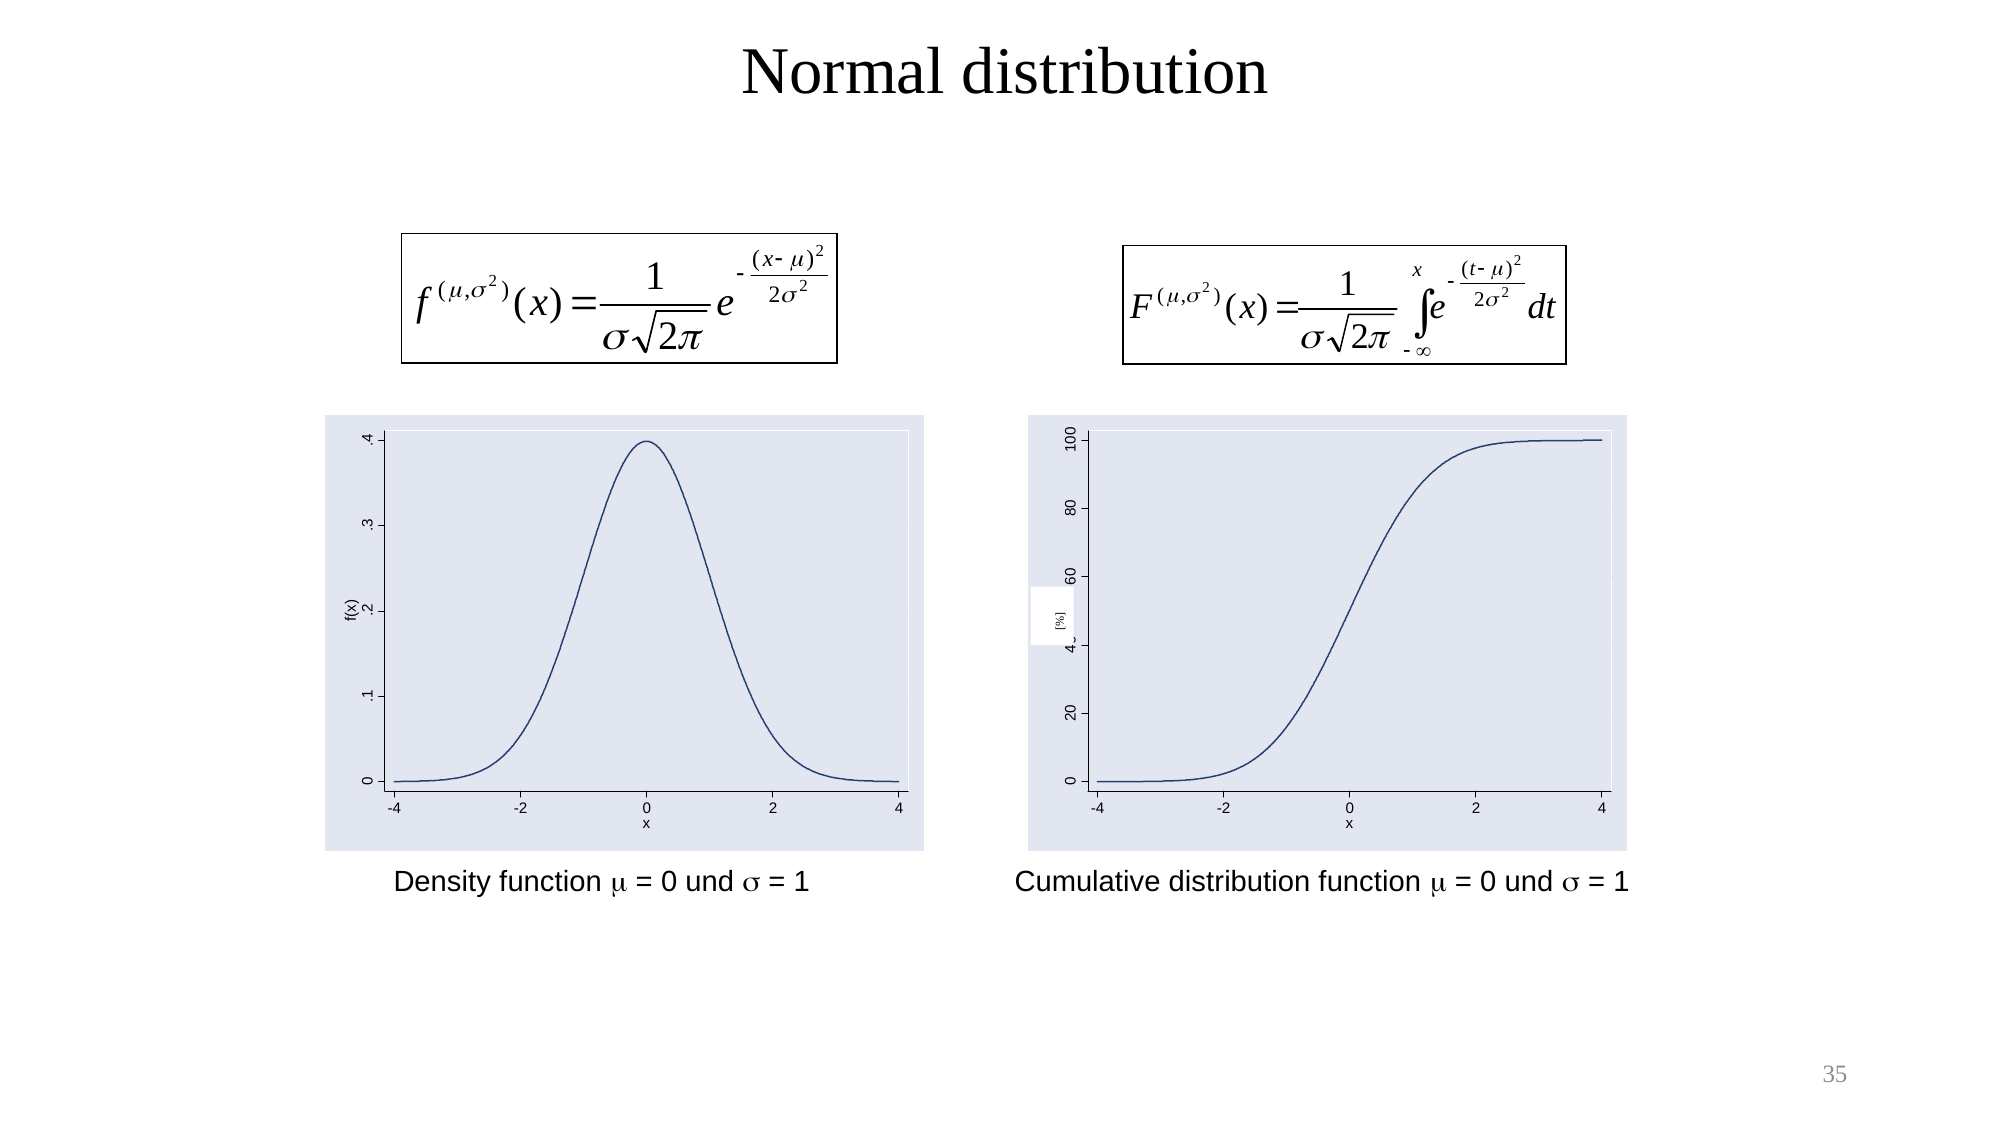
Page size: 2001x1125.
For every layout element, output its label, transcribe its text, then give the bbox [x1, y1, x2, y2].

text_box Density function m = 0 und s = 1 [378, 856, 864, 941]
picture [320, 410, 929, 856]
text_box Normal distribution [279, 19, 1733, 126]
text_box [267, 125, 1721, 1106]
slide_number 35 [1721, 1042, 1863, 1103]
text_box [402, 234, 837, 363]
picture [1023, 410, 1632, 856]
text_box Cumulative distribution function m = 0 und s = 1 [999, 855, 1645, 941]
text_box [1123, 245, 1565, 364]
